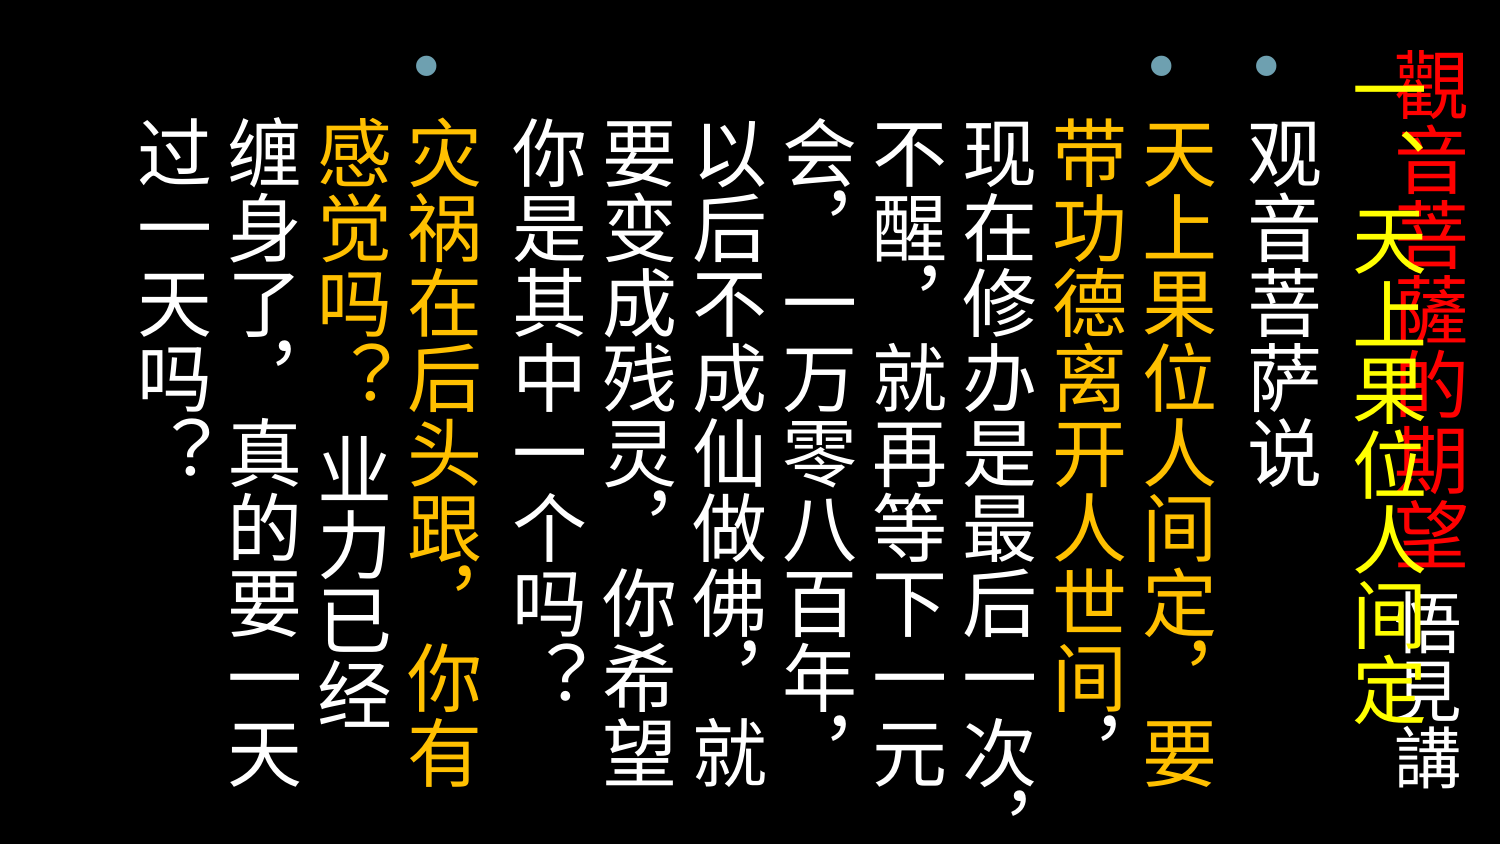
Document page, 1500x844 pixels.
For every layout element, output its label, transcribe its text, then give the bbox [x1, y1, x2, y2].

title 觀音菩薩的期望 悟見講 [1376, 20, 1483, 820]
list 一、天上果位人间定 观音菩萨说 天上果位人间定，要带功德离开人世间，现在修办是最后一次，不醒，就再等下一元会，一万零八百年，以后不成仙做佛，就要变成残灵，你希望你是其中一个吗？ 灾祸在后头跟，你有感觉吗？ 业力已经缠身了，真的要一天过一天吗？ [29, 31, 1357, 819]
